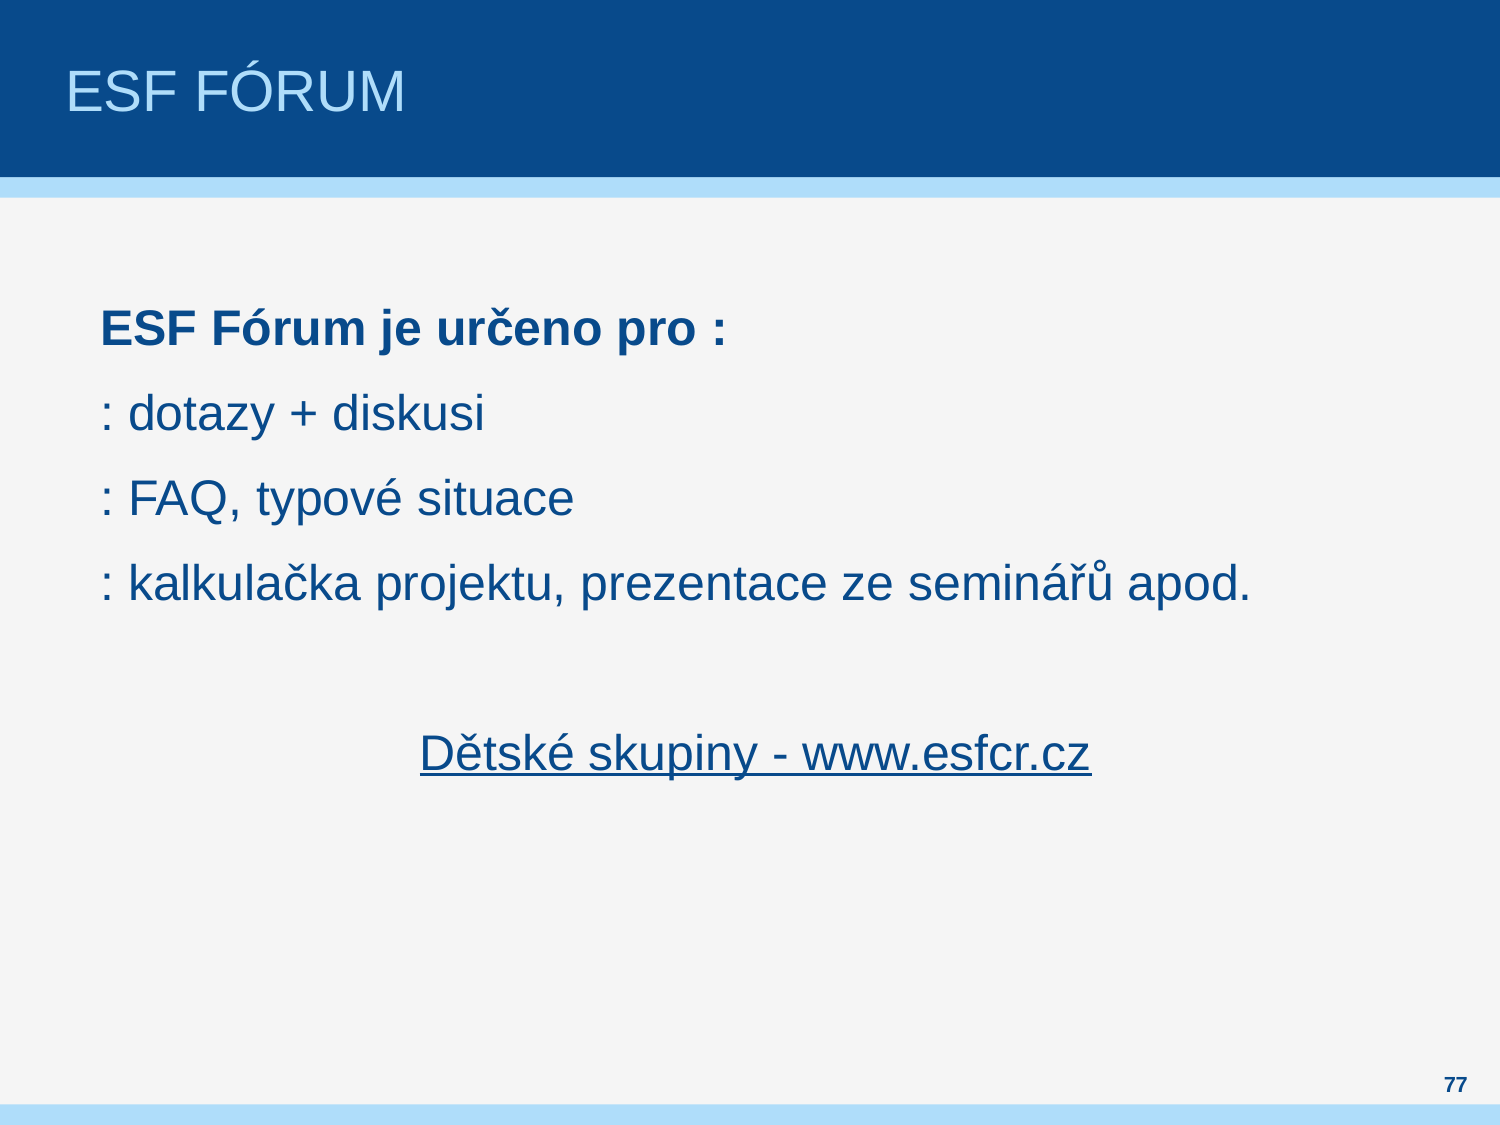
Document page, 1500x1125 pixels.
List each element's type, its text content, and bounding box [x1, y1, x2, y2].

slide_number 77 [1417, 1068, 1495, 1099]
title ESF Fórum [59, 0, 1441, 178]
list ESF Fórum je určeno pro : : dotazy + diskusi : FAQ, typové situace : kalkulačka projektu, prezentace ze seminářů apod. Dětské skupiny - www.esfcr.cz [100, 295, 1412, 1004]
